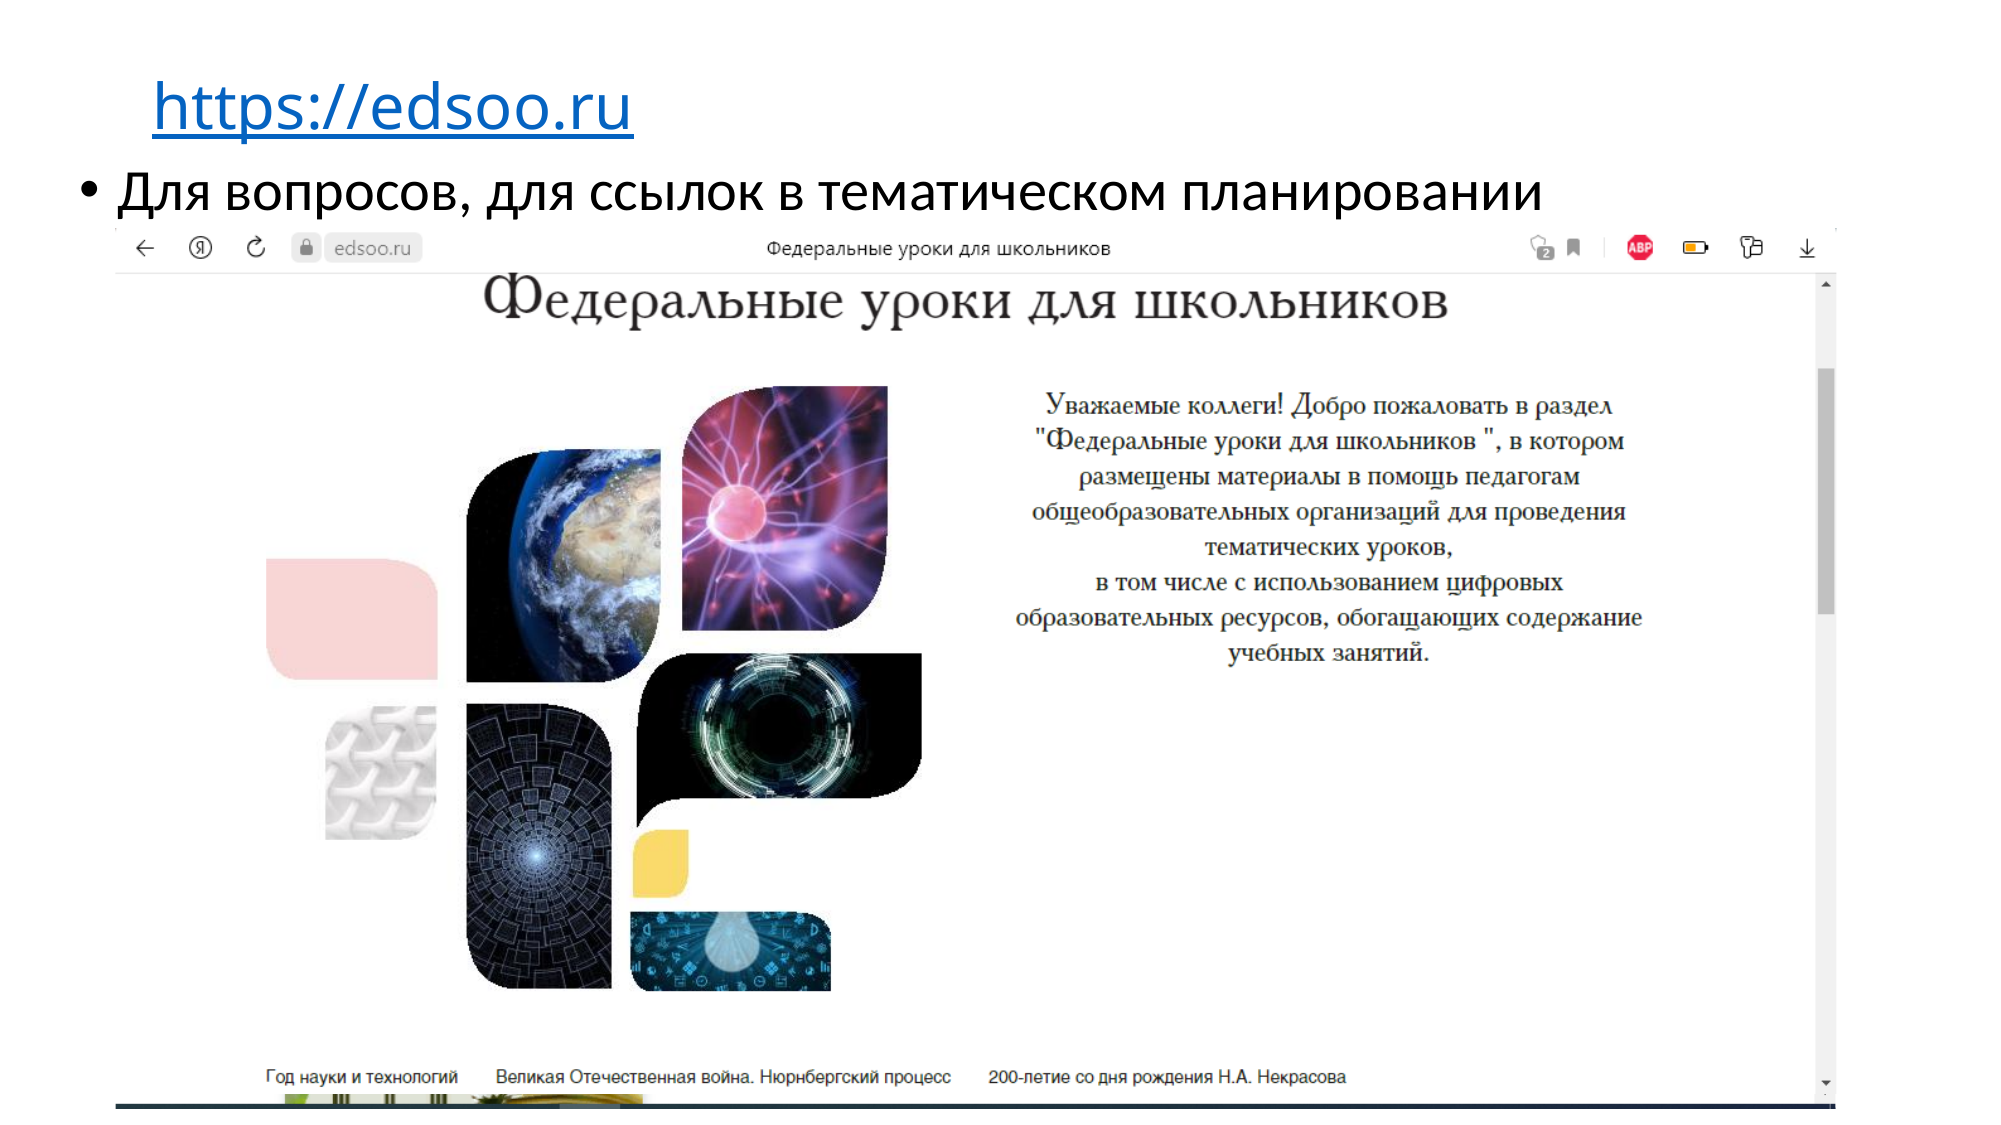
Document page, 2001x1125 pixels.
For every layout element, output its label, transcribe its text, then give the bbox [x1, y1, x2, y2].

picture [115, 228, 1837, 1109]
list Для вопросов, для ссылок в тематическом планировании [64, 152, 1932, 1014]
title https://edsoo.ru [137, 59, 1863, 152]
